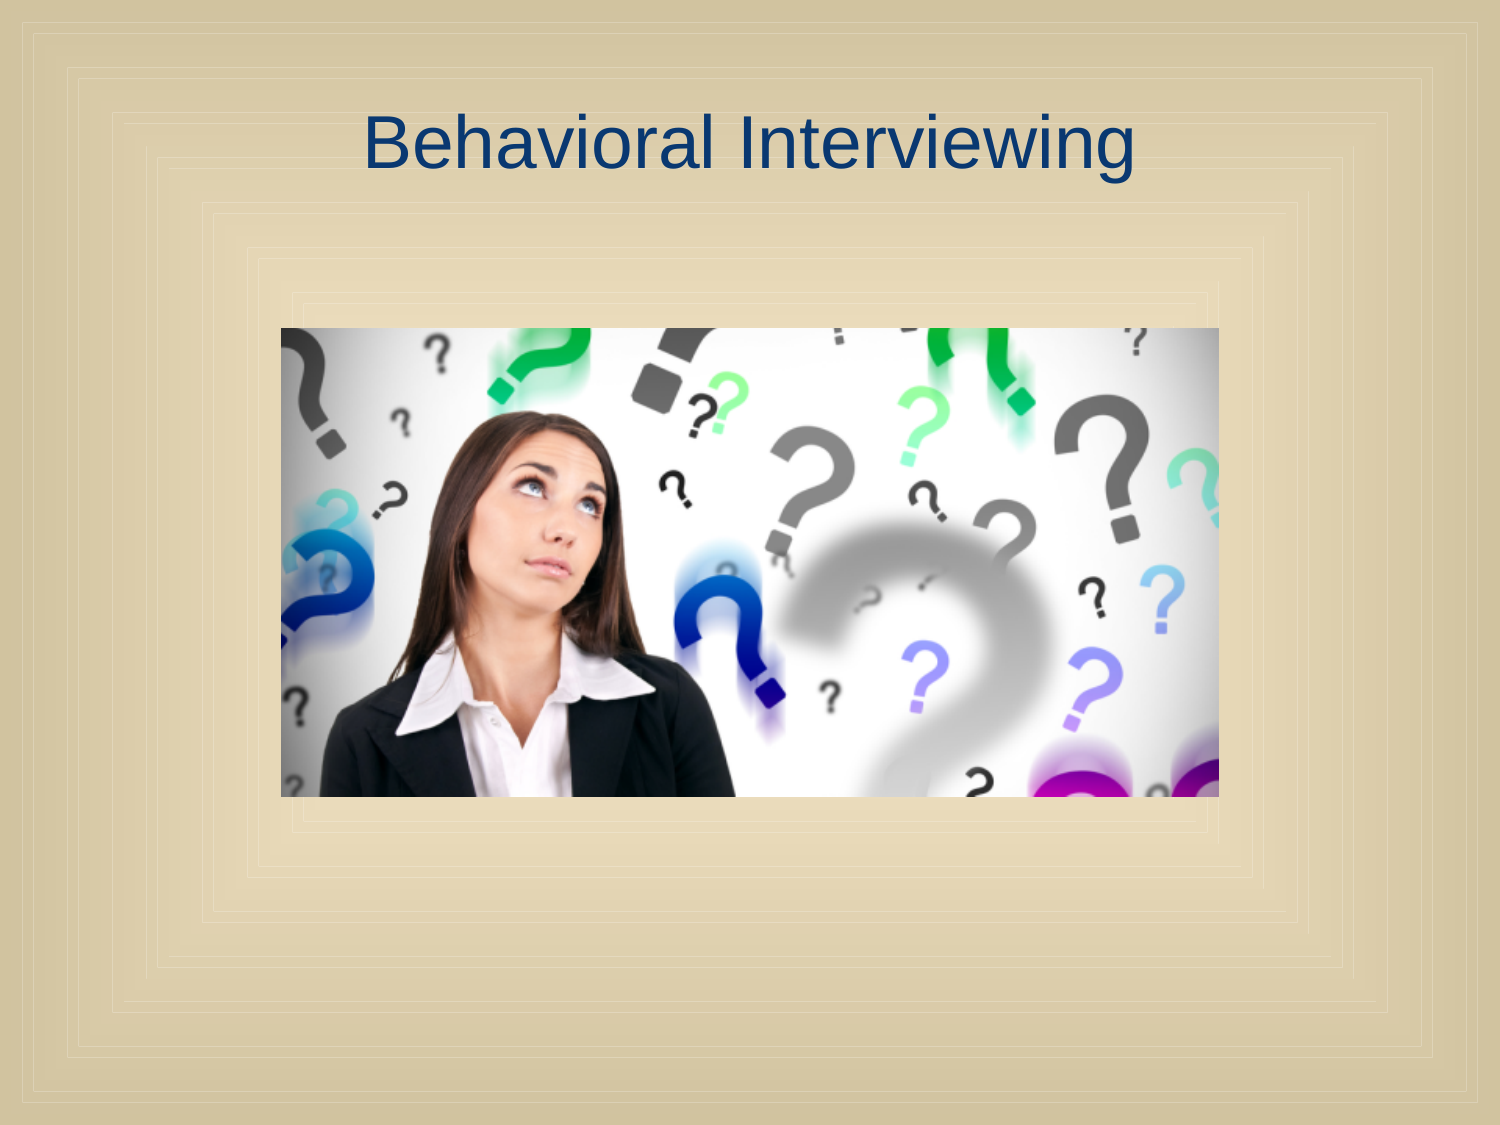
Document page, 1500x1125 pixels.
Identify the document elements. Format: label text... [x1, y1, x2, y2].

title Behavioral Interviewing [74, 44, 1426, 233]
picture [281, 327, 1219, 798]
